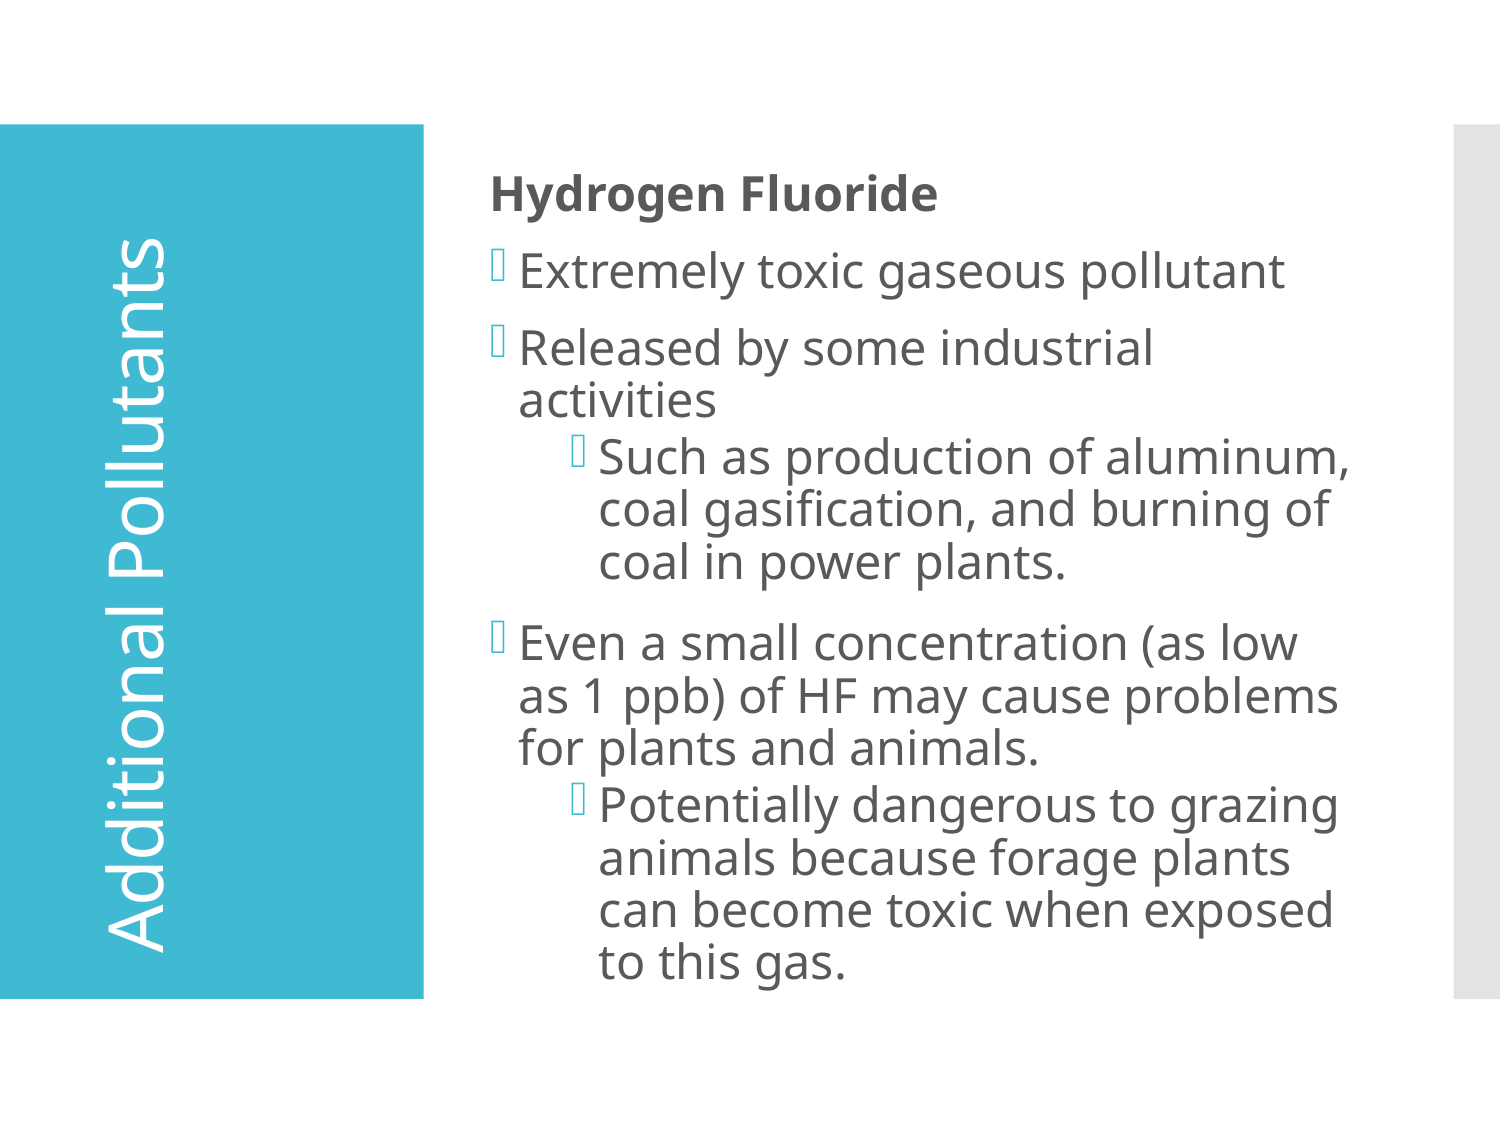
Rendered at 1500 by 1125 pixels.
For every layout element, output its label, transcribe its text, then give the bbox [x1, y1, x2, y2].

title Additional Pollutants [62, 162, 216, 969]
list Hydrogen Fluoride Extremely toxic gaseous pollutant Released by some industrial activities Such as production of aluminum, coal gasification, and burning of coal in power plants. Even a small concentration (as low as 1 ppb) of HF may cause problems for plants and animals. Potentially dangerous to grazing animals because forage plants can become toxic when exposed to this gas. [474, 162, 1375, 1003]
